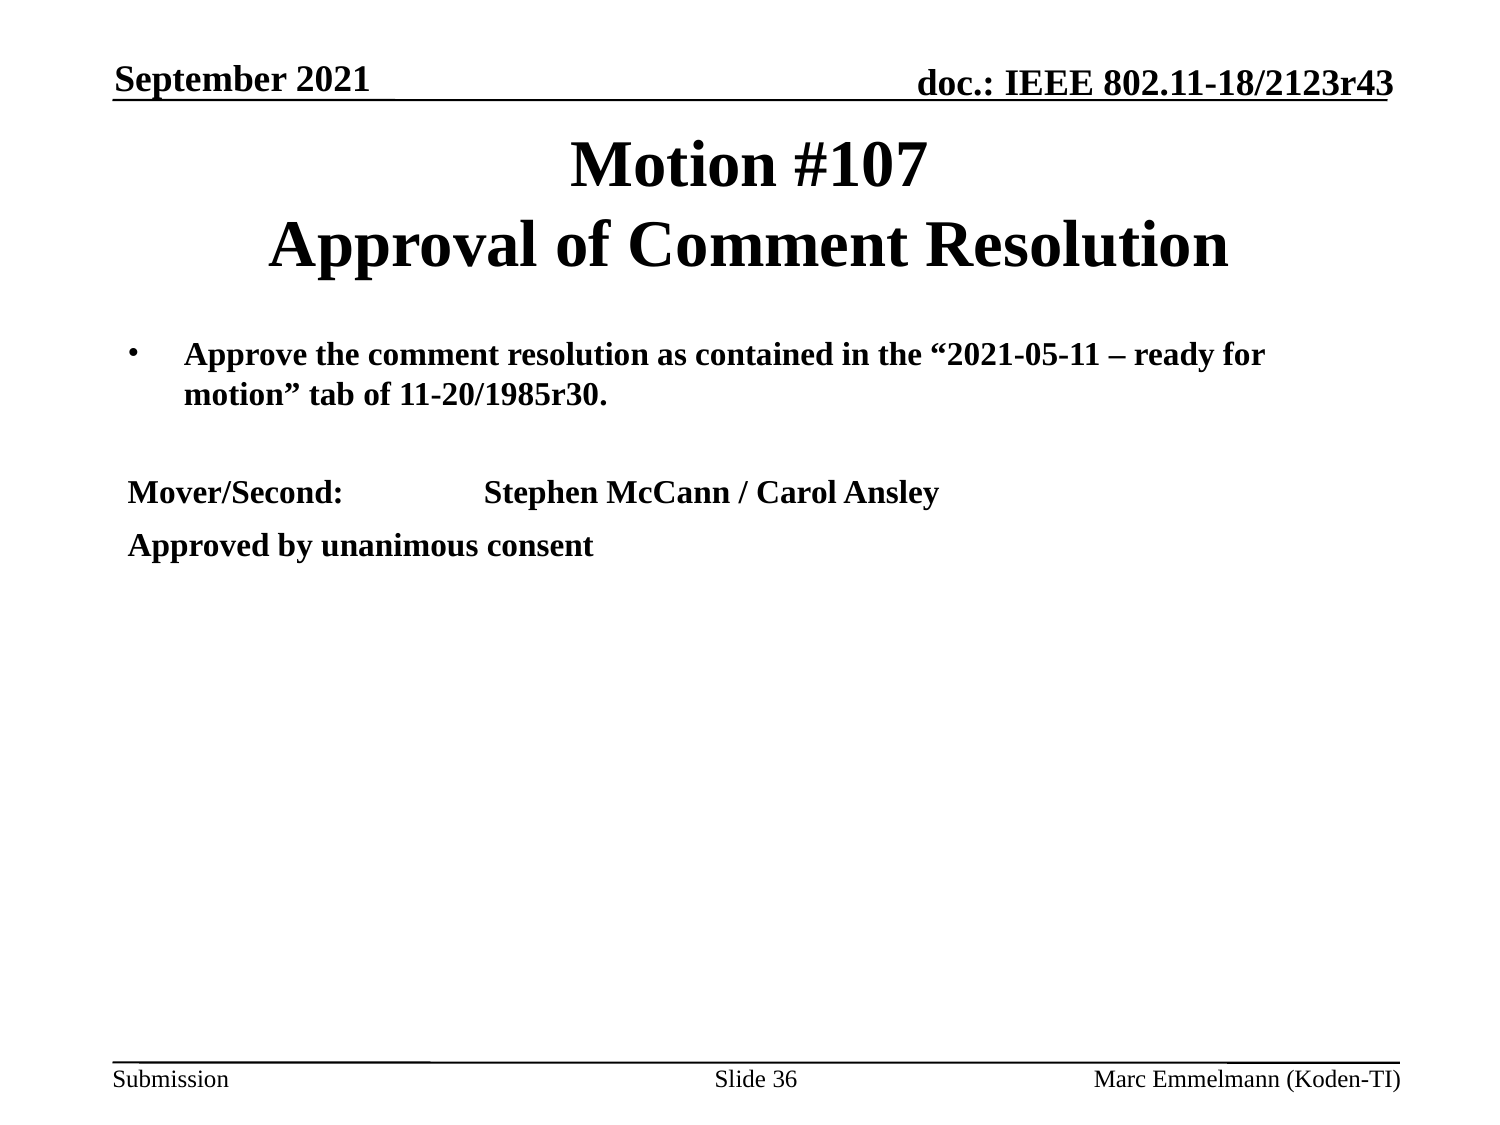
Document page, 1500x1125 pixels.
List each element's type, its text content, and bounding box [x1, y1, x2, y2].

slide_number Slide 36 [712, 1061, 800, 1123]
list Approve the comment resolution as contained in the “2021-05-11 – ready for motion” tab of 11-20/1985r30. Mover/Second: Stephen McCann / Carol Ansley Approved by unanimous consent [112, 324, 1388, 1000]
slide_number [114, 54, 423, 100]
title Motion #107 Approval of Comment Resolution [112, 112, 1388, 288]
footer Marc Emmelmann (Koden-TI) [878, 1061, 1402, 1093]
